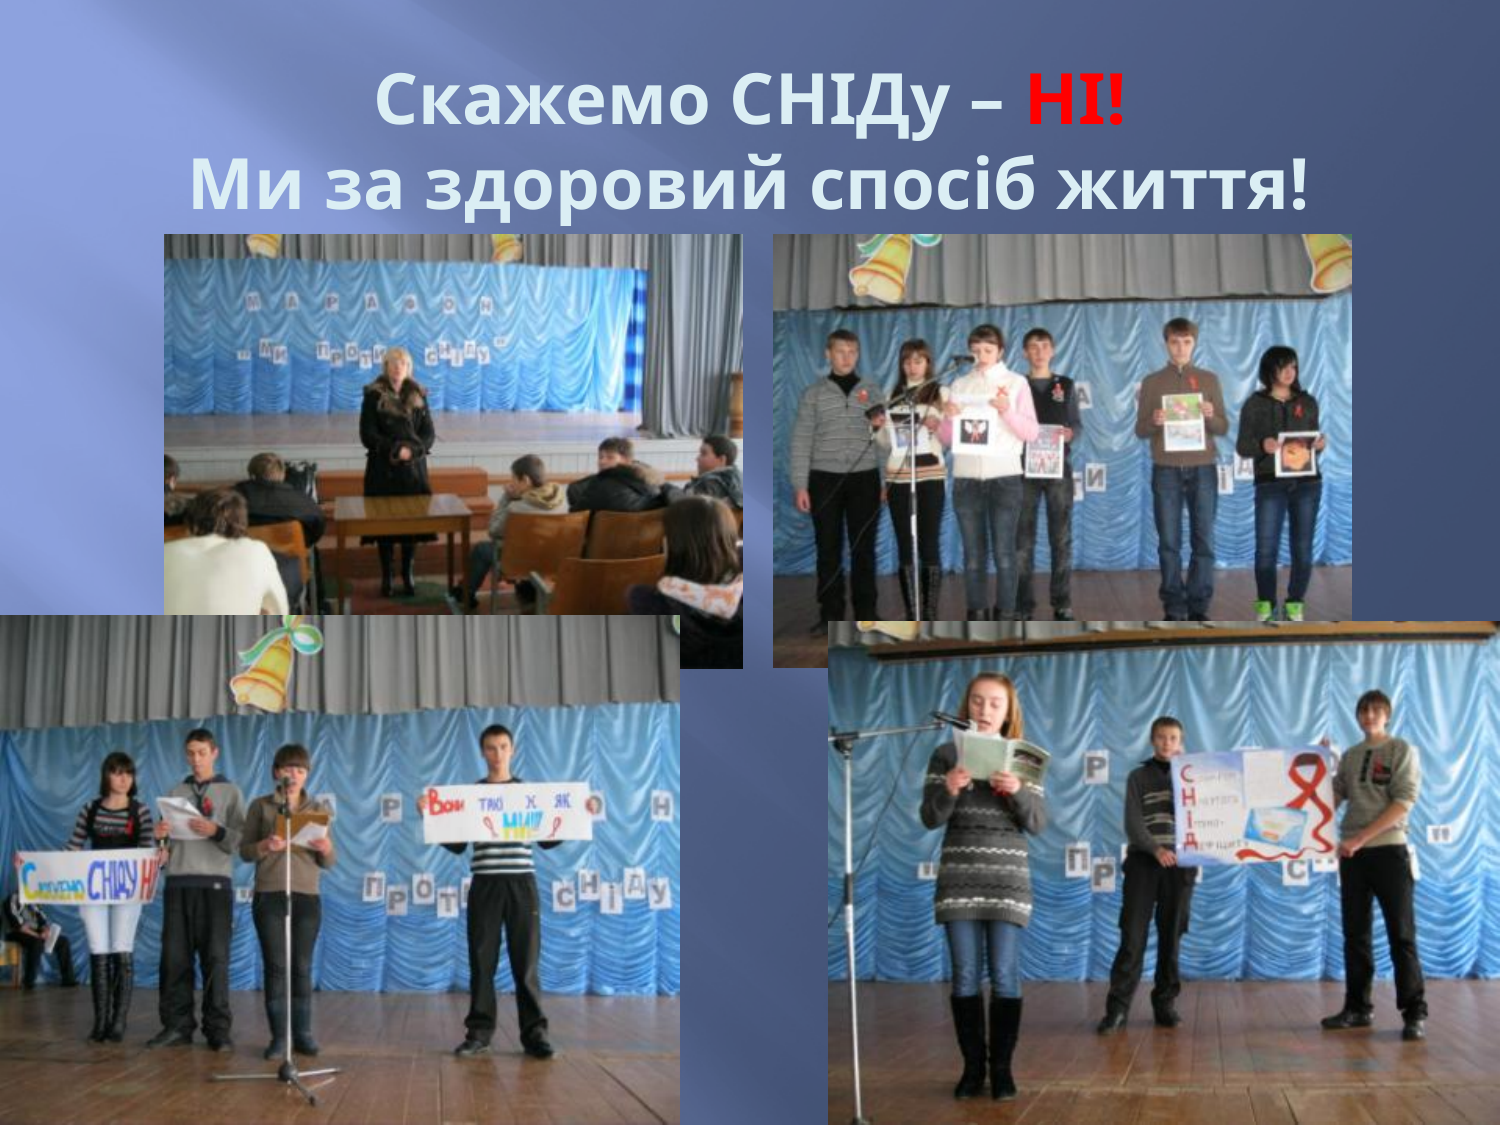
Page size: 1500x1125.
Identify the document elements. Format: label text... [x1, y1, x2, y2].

title Скажемо СНІДу – НІ! Ми за здоровий спосіб життя! [75, 45, 1425, 233]
picture [0, 234, 743, 1125]
picture [773, 234, 1500, 1125]
